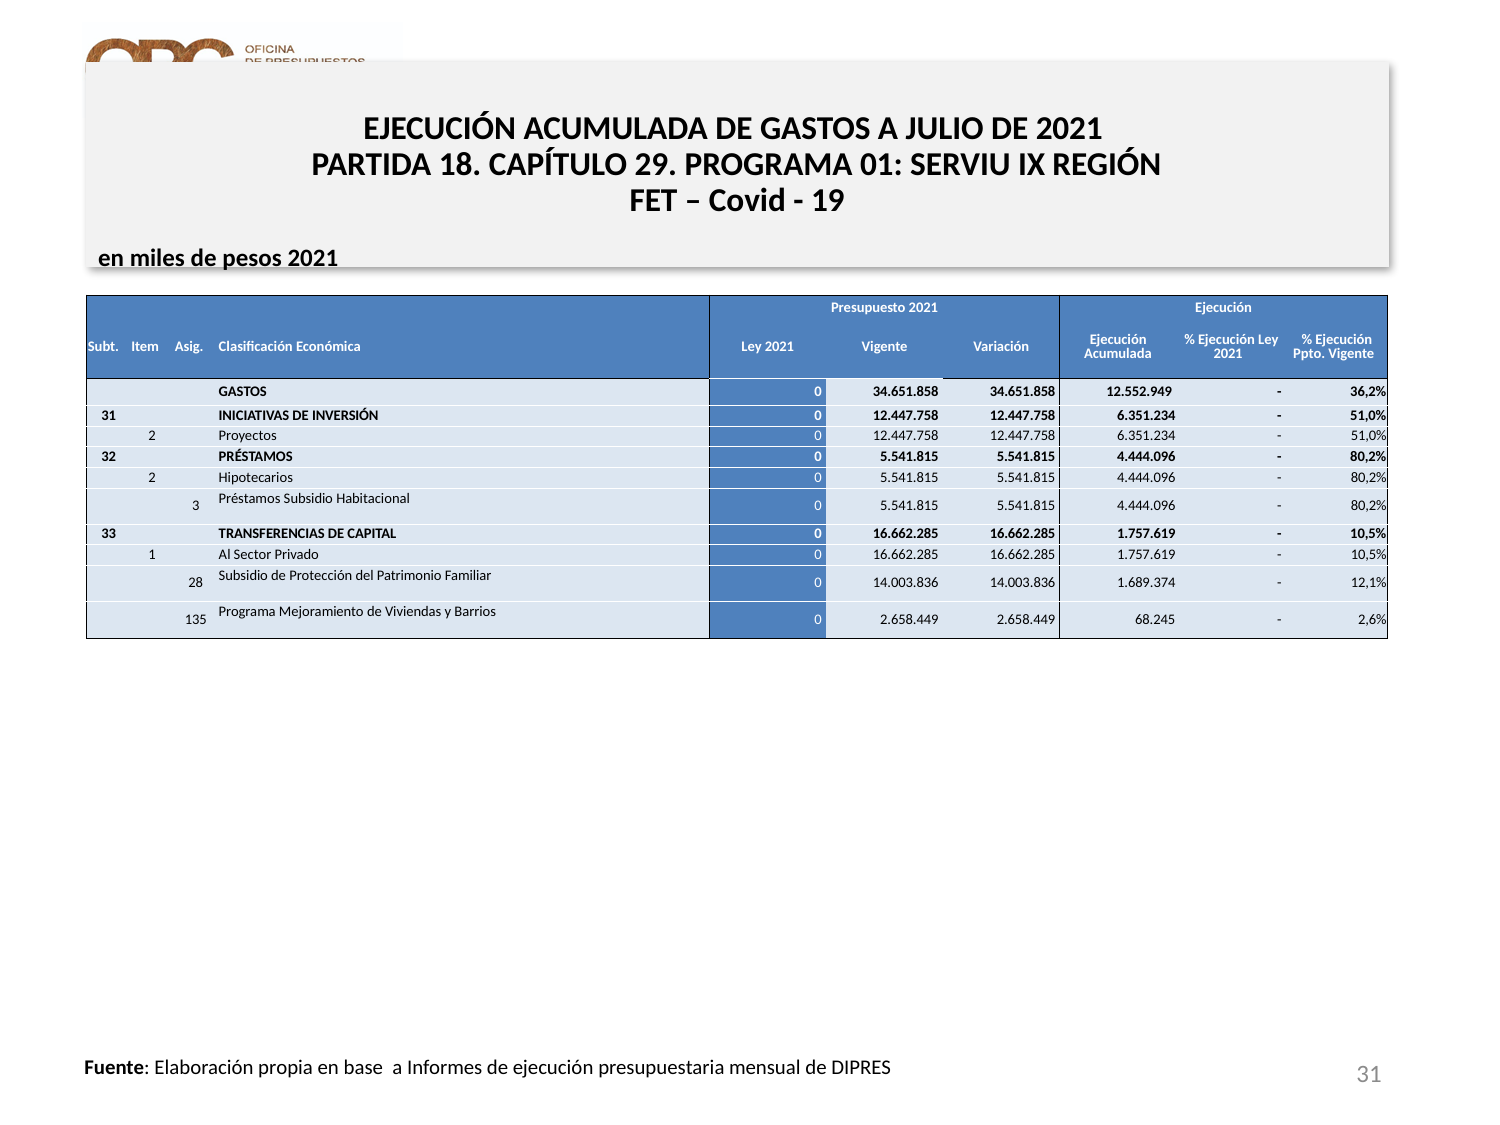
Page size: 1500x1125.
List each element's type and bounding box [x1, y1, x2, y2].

table_cell [710, 591, 1059, 621]
table_cell [1060, 540, 1387, 560]
table_cell [710, 406, 1059, 426]
table_cell [1060, 406, 1387, 426]
table_cell [710, 316, 1059, 378]
table_cell [1060, 519, 1387, 539]
table_cell [710, 489, 1059, 518]
table_cell [710, 519, 1059, 539]
table_cell [87, 561, 709, 590]
title [86, 62, 1388, 233]
table_cell [87, 468, 709, 488]
text_box [83, 233, 1394, 289]
table_cell [87, 519, 709, 539]
table_header [87, 296, 709, 316]
table_cell [1060, 489, 1387, 518]
table_cell [87, 406, 709, 426]
table_cell [1060, 316, 1387, 378]
table_cell [710, 379, 1059, 405]
table_cell [1060, 468, 1387, 488]
table_cell [710, 447, 1059, 467]
picture [82, 22, 403, 118]
table_header [1060, 296, 1387, 316]
table_cell [87, 379, 709, 405]
table_cell [1060, 591, 1387, 621]
table_cell [1060, 447, 1387, 467]
slide_number [1059, 1042, 1397, 1103]
table_cell [1060, 561, 1387, 590]
table_header [710, 296, 1059, 316]
table_cell [87, 427, 709, 446]
table_cell [87, 447, 709, 467]
table_cell [710, 540, 1059, 560]
table_cell [1060, 427, 1387, 446]
table_cell [87, 316, 709, 378]
table_cell [87, 489, 709, 518]
table_cell [710, 427, 1059, 446]
table_cell [710, 468, 1059, 488]
table_cell [710, 561, 1059, 590]
table_cell [1060, 379, 1387, 405]
table_cell [87, 540, 709, 560]
table_cell [87, 591, 709, 621]
